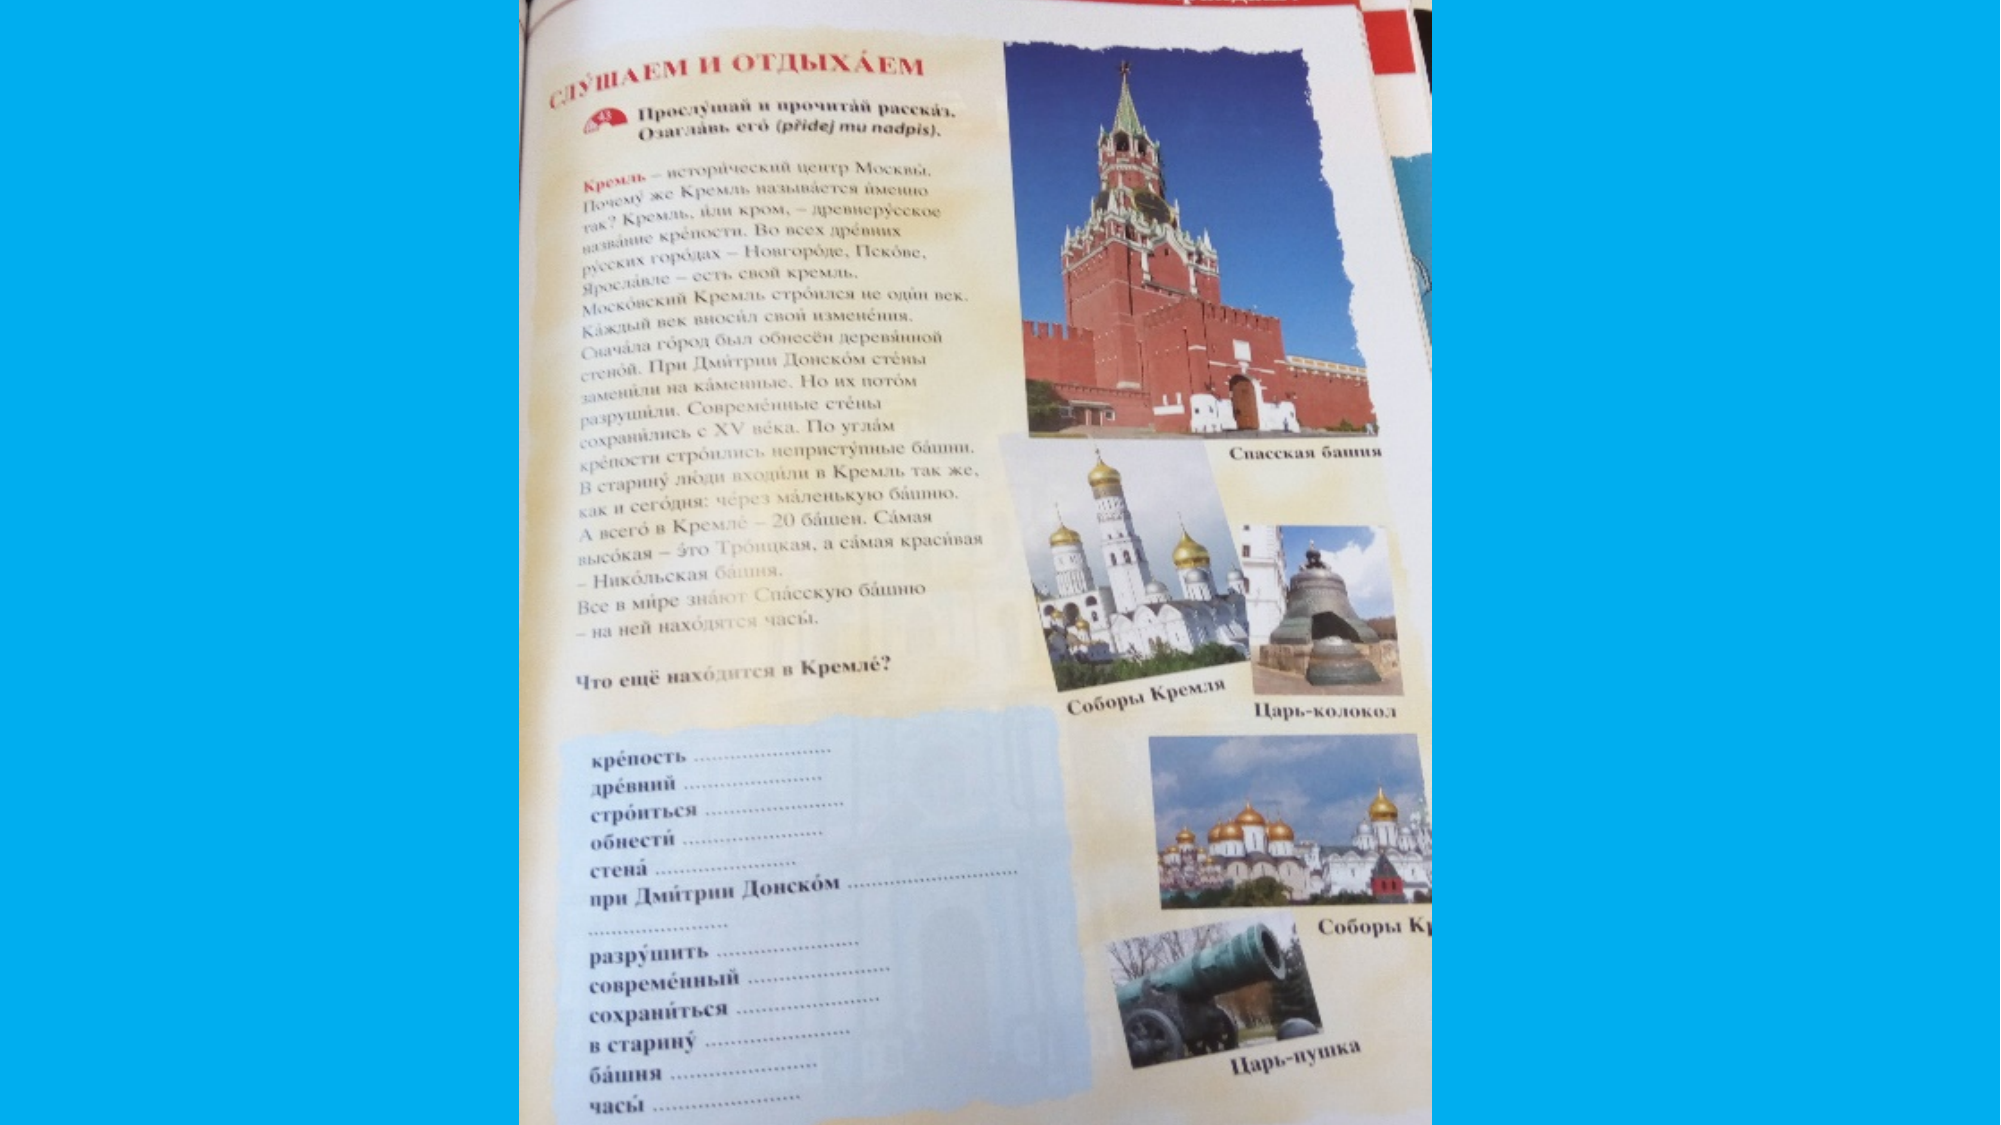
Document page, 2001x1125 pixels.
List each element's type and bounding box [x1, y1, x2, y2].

list [519, 0, 1432, 1125]
